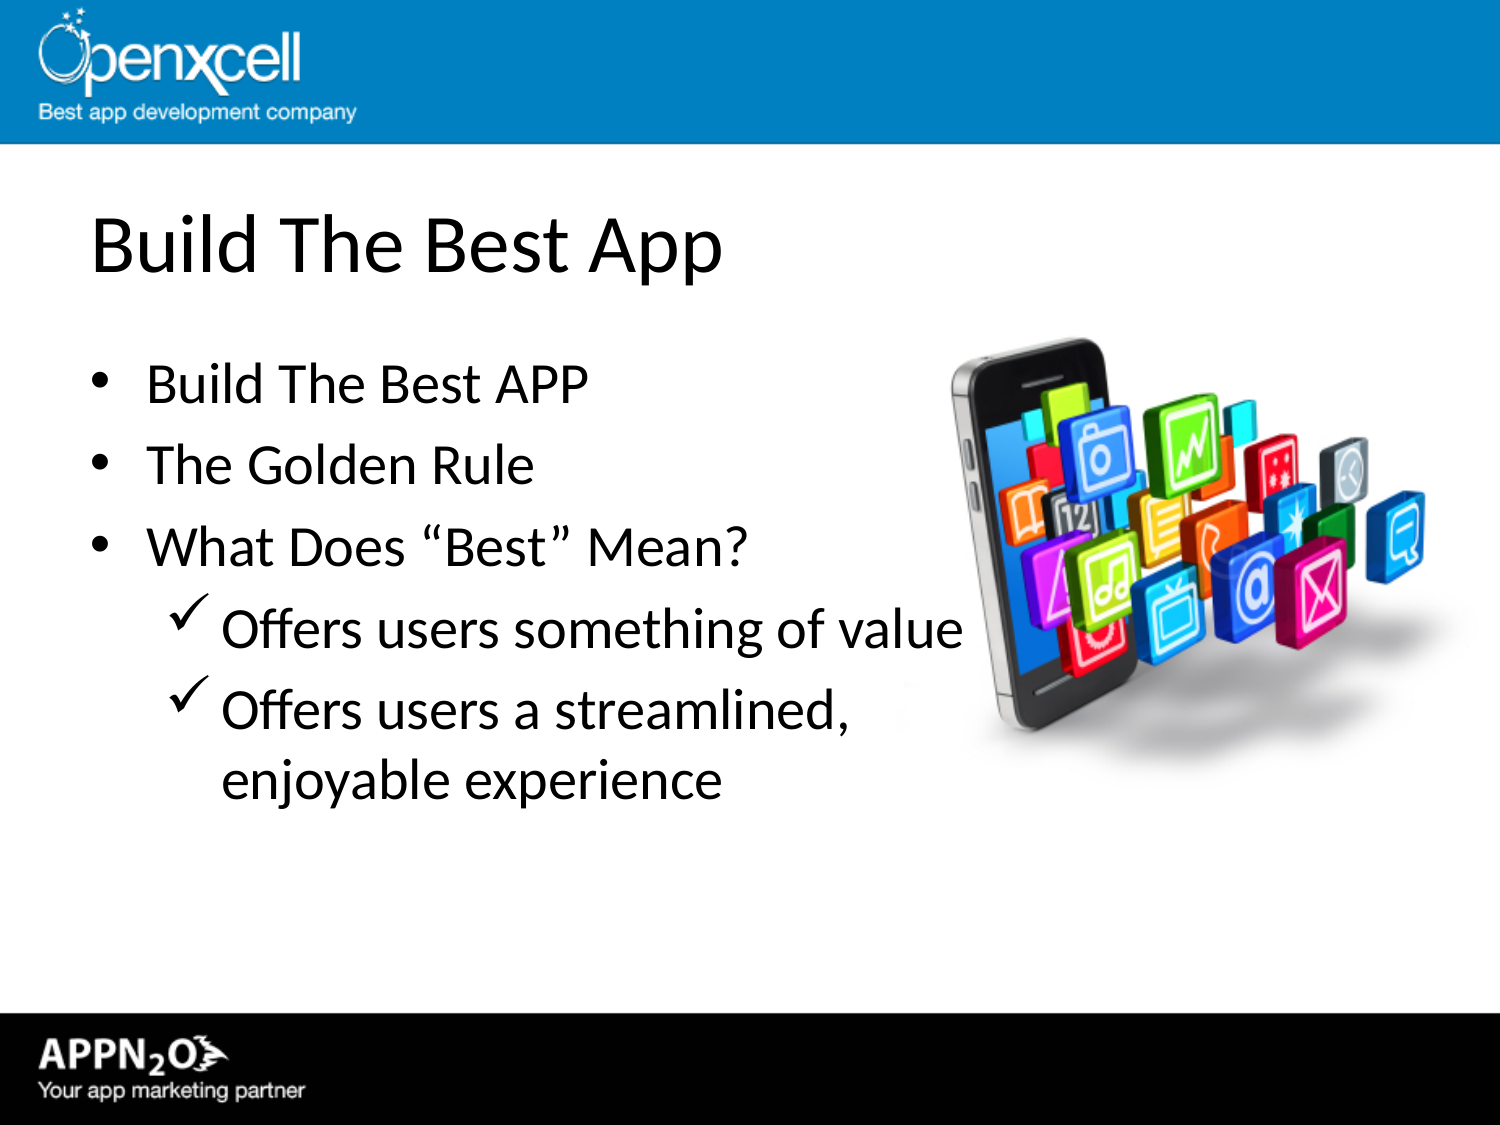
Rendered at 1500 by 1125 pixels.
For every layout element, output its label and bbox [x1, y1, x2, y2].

picture [116, 107, 126, 123]
picture [63, 13, 69, 20]
picture [311, 107, 356, 123]
picture [302, 107, 307, 119]
picture [213, 107, 252, 120]
picture [294, 32, 299, 81]
picture [77, 8, 85, 15]
picture [0, 144, 1500, 1125]
picture [253, 104, 259, 119]
picture [90, 107, 113, 123]
picture [283, 32, 288, 81]
picture [214, 44, 245, 81]
picture [185, 45, 228, 95]
picture [247, 44, 280, 81]
picture [199, 107, 210, 123]
picture [39, 104, 82, 120]
picture [133, 104, 196, 120]
picture [39, 23, 182, 97]
picture [267, 107, 301, 120]
